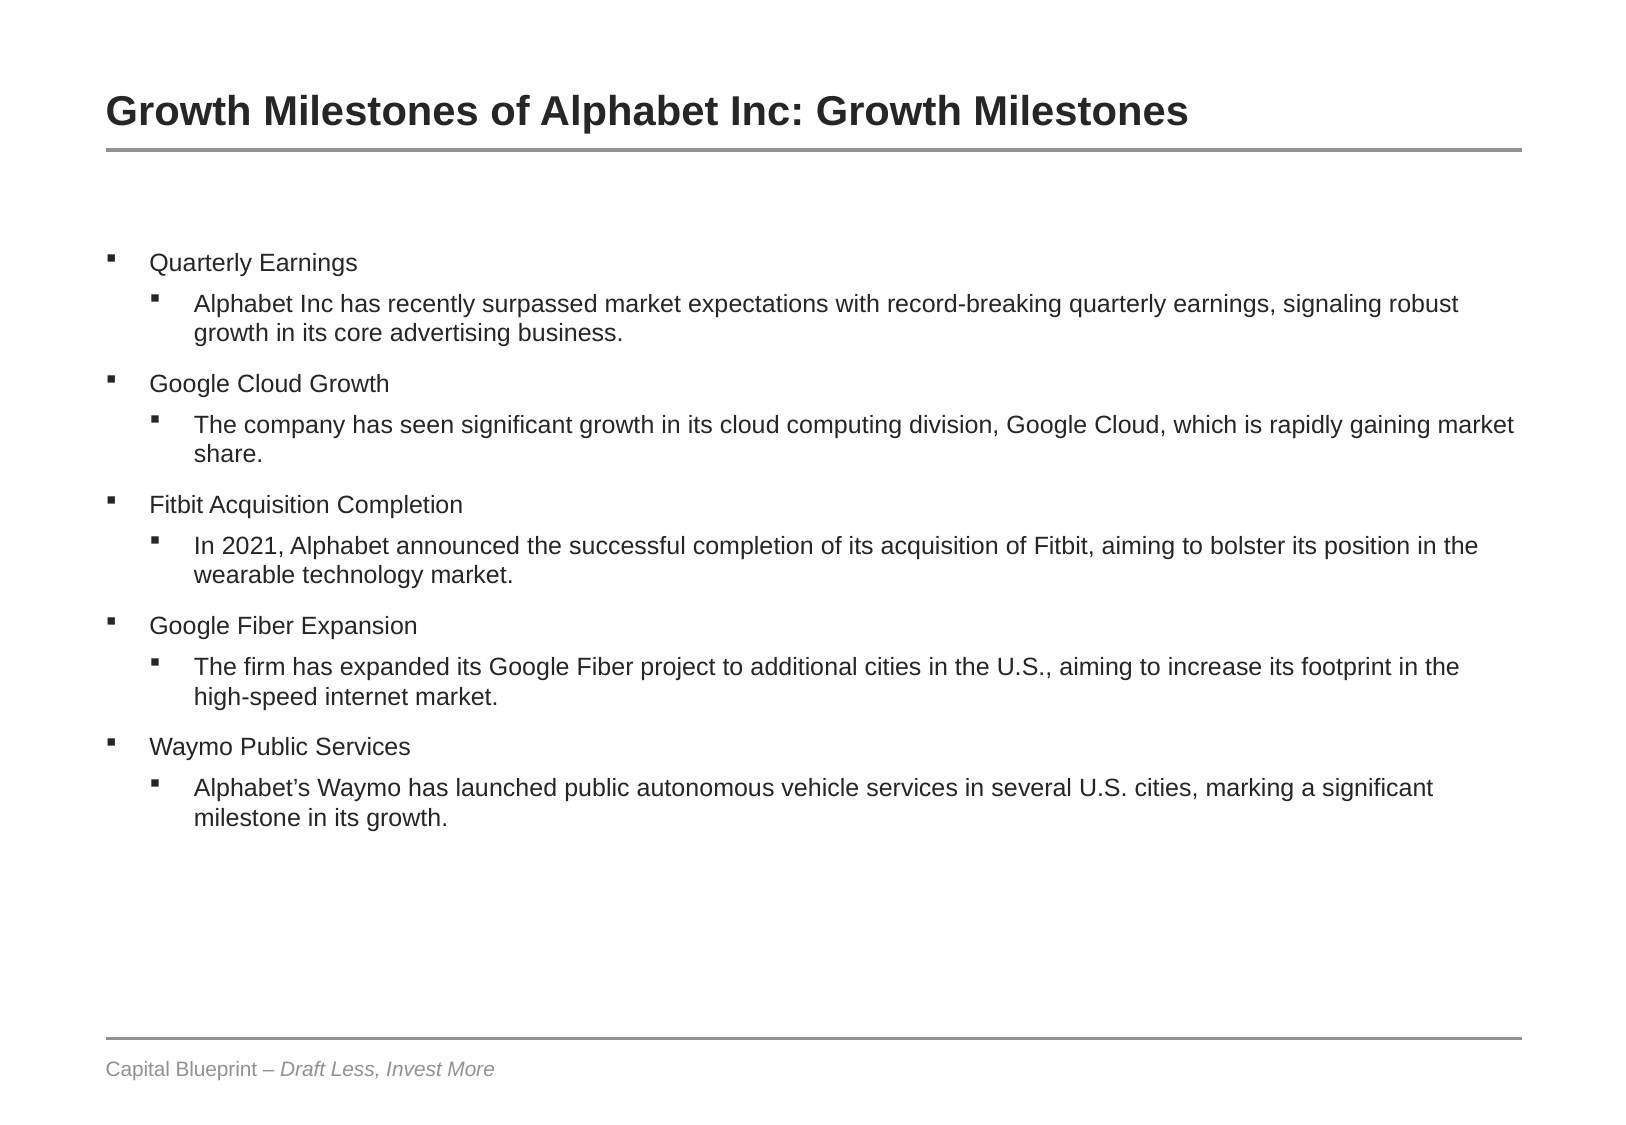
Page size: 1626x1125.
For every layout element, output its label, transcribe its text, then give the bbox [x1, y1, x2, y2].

title Growth Milestones of Alphabet Inc: Growth Milestones [105, 14, 1523, 142]
list Quarterly Earnings Alphabet Inc has recently surpassed market expectations with record-breaking quarterly earnings, signaling robust growth in its core advertising business. Google Cloud Growth The company has seen significant growth in its cloud computing division, Google Cloud, which is rapidly gaining market share. Fitbit Acquisition Completion In 2021, Alphabet announced the successful completion of its acquisition of Fitbit, aiming to bolster its position in the wearable technology market. Google Fiber Expansion The firm has expanded its Google Fiber project to additional cities in the U.S., aiming to increase its footprint in the high-speed internet market. Waymo Public Services Alphabet’s Waymo has launched public autonomous vehicle services in several U.S. cities, marking a significant milestone in its growth. [105, 188, 1523, 1014]
